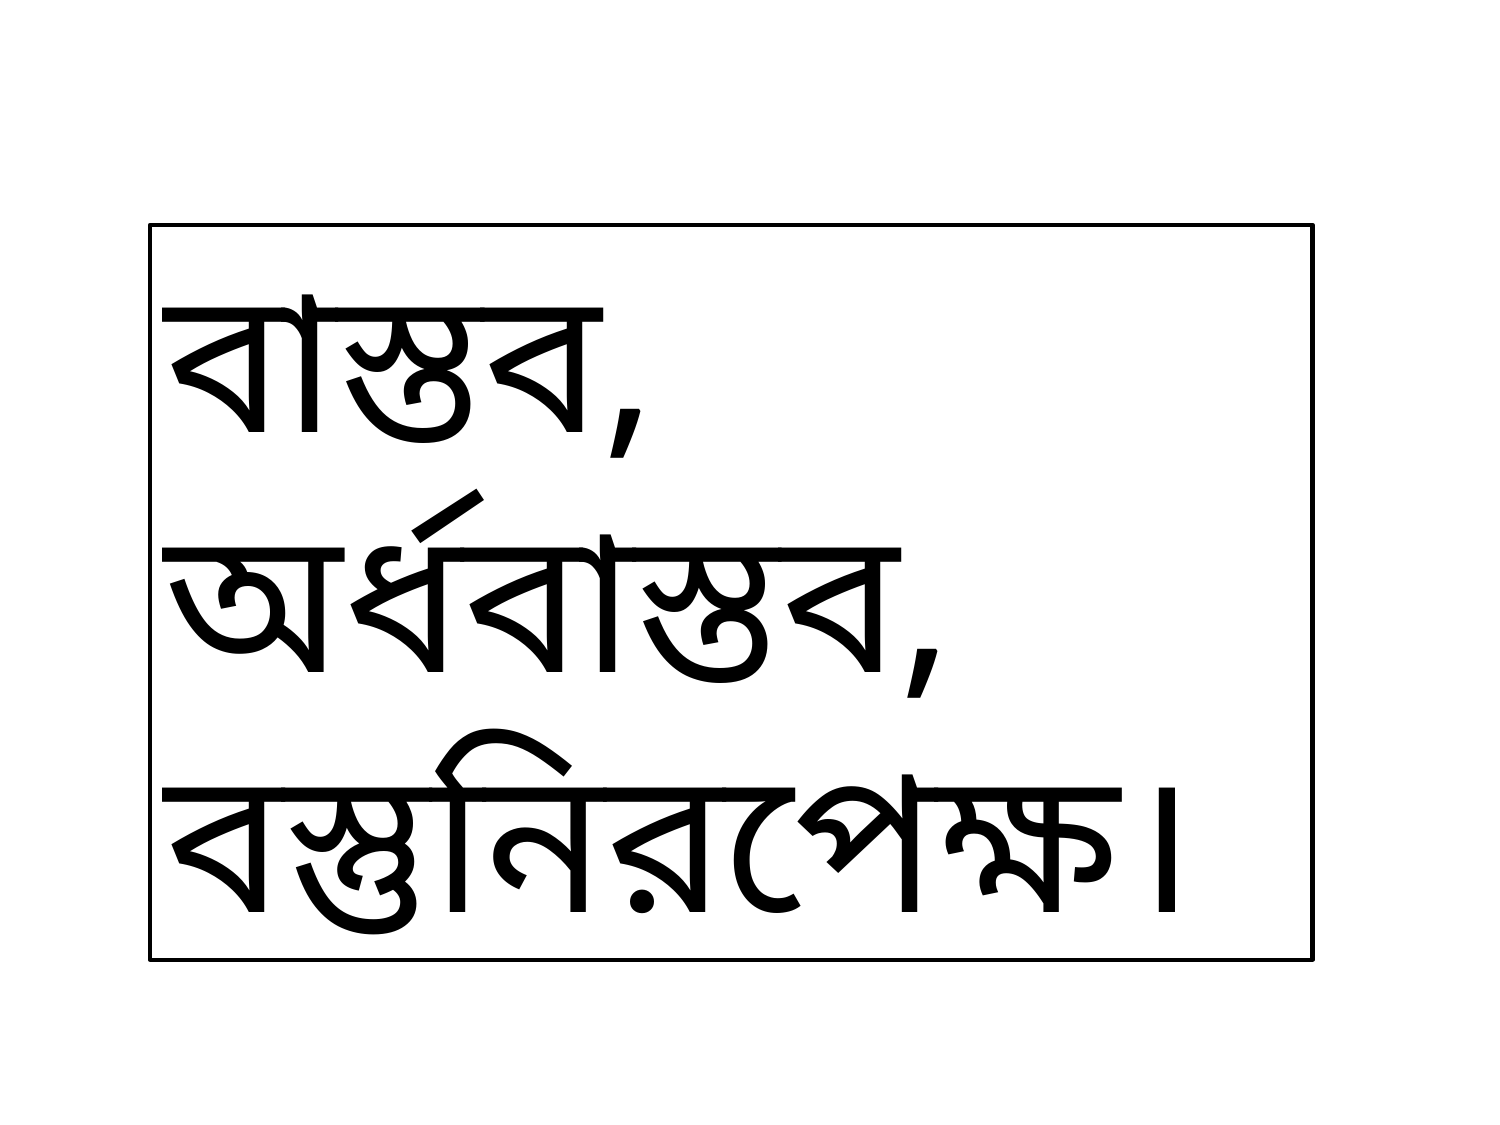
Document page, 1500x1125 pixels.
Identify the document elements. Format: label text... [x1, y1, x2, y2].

text_box বাস্তব, অর্ধবাস্তব, বস্তুনিরপেক্ষ। [148, 223, 1315, 962]
